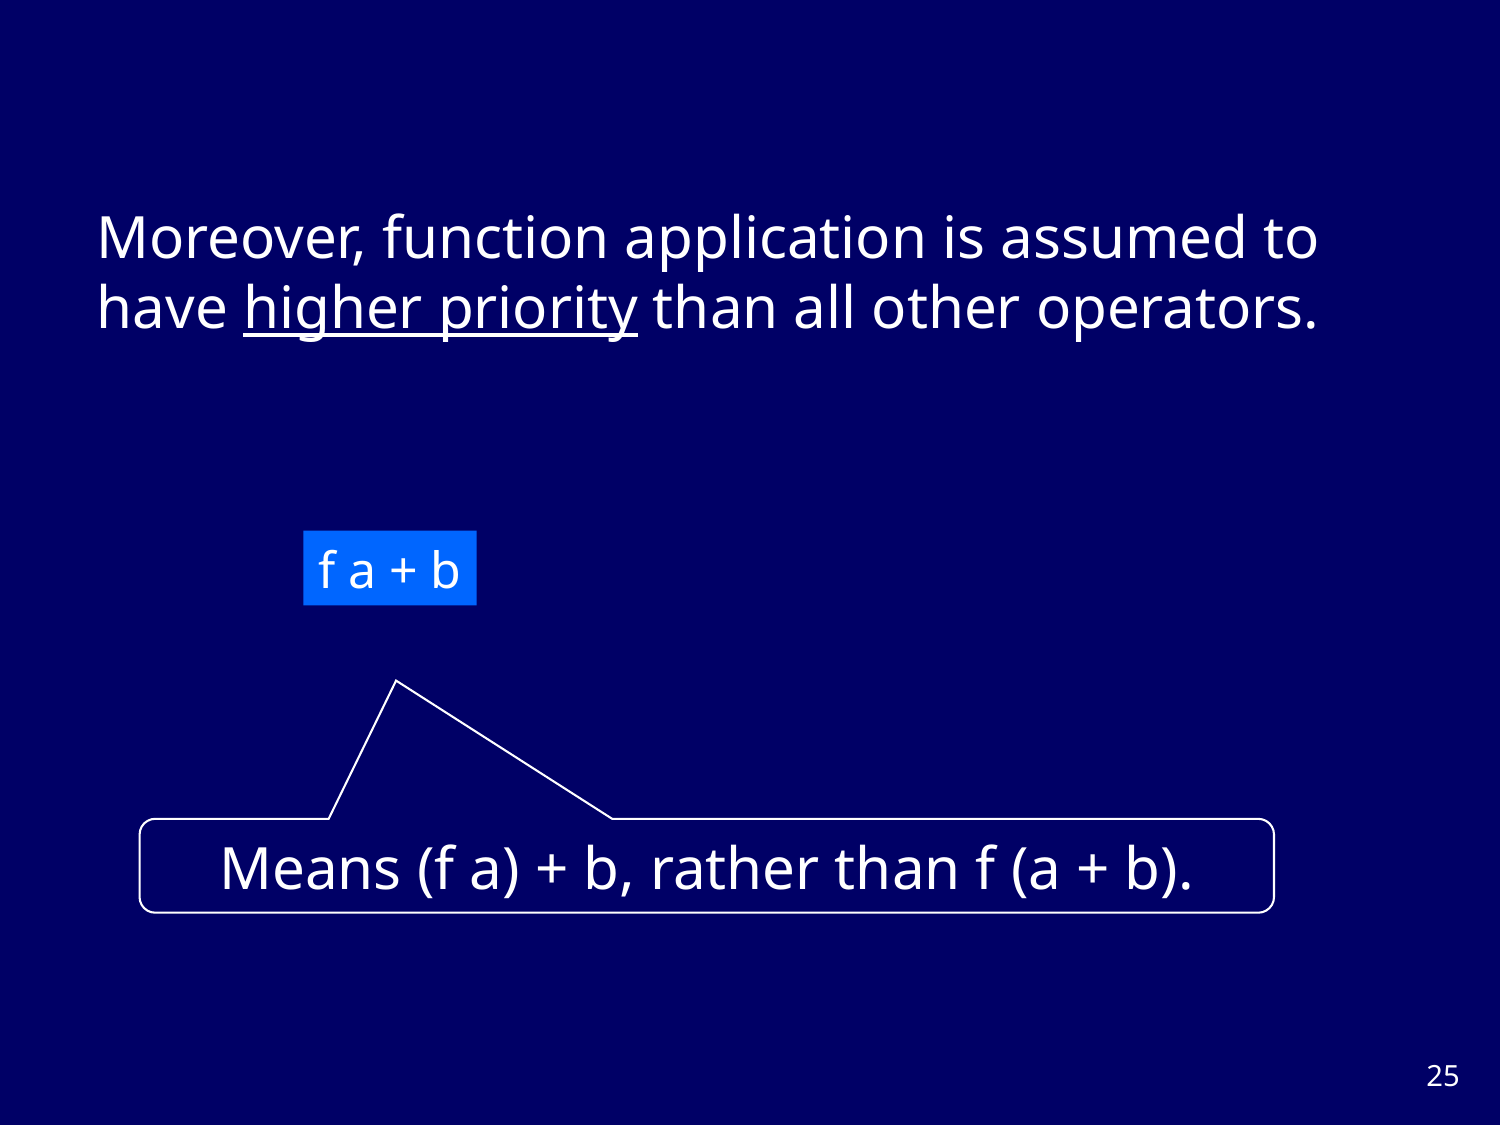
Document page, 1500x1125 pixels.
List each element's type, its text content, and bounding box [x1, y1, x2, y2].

text_box f a + b [303, 530, 477, 606]
slide_number 24 [1374, 1050, 1475, 1100]
text_box Means (f a) + b, rather than f (a + b). [139, 680, 1274, 913]
text_box Moreover, function application is assumed to have higher priority than all other operators. [82, 192, 1424, 348]
